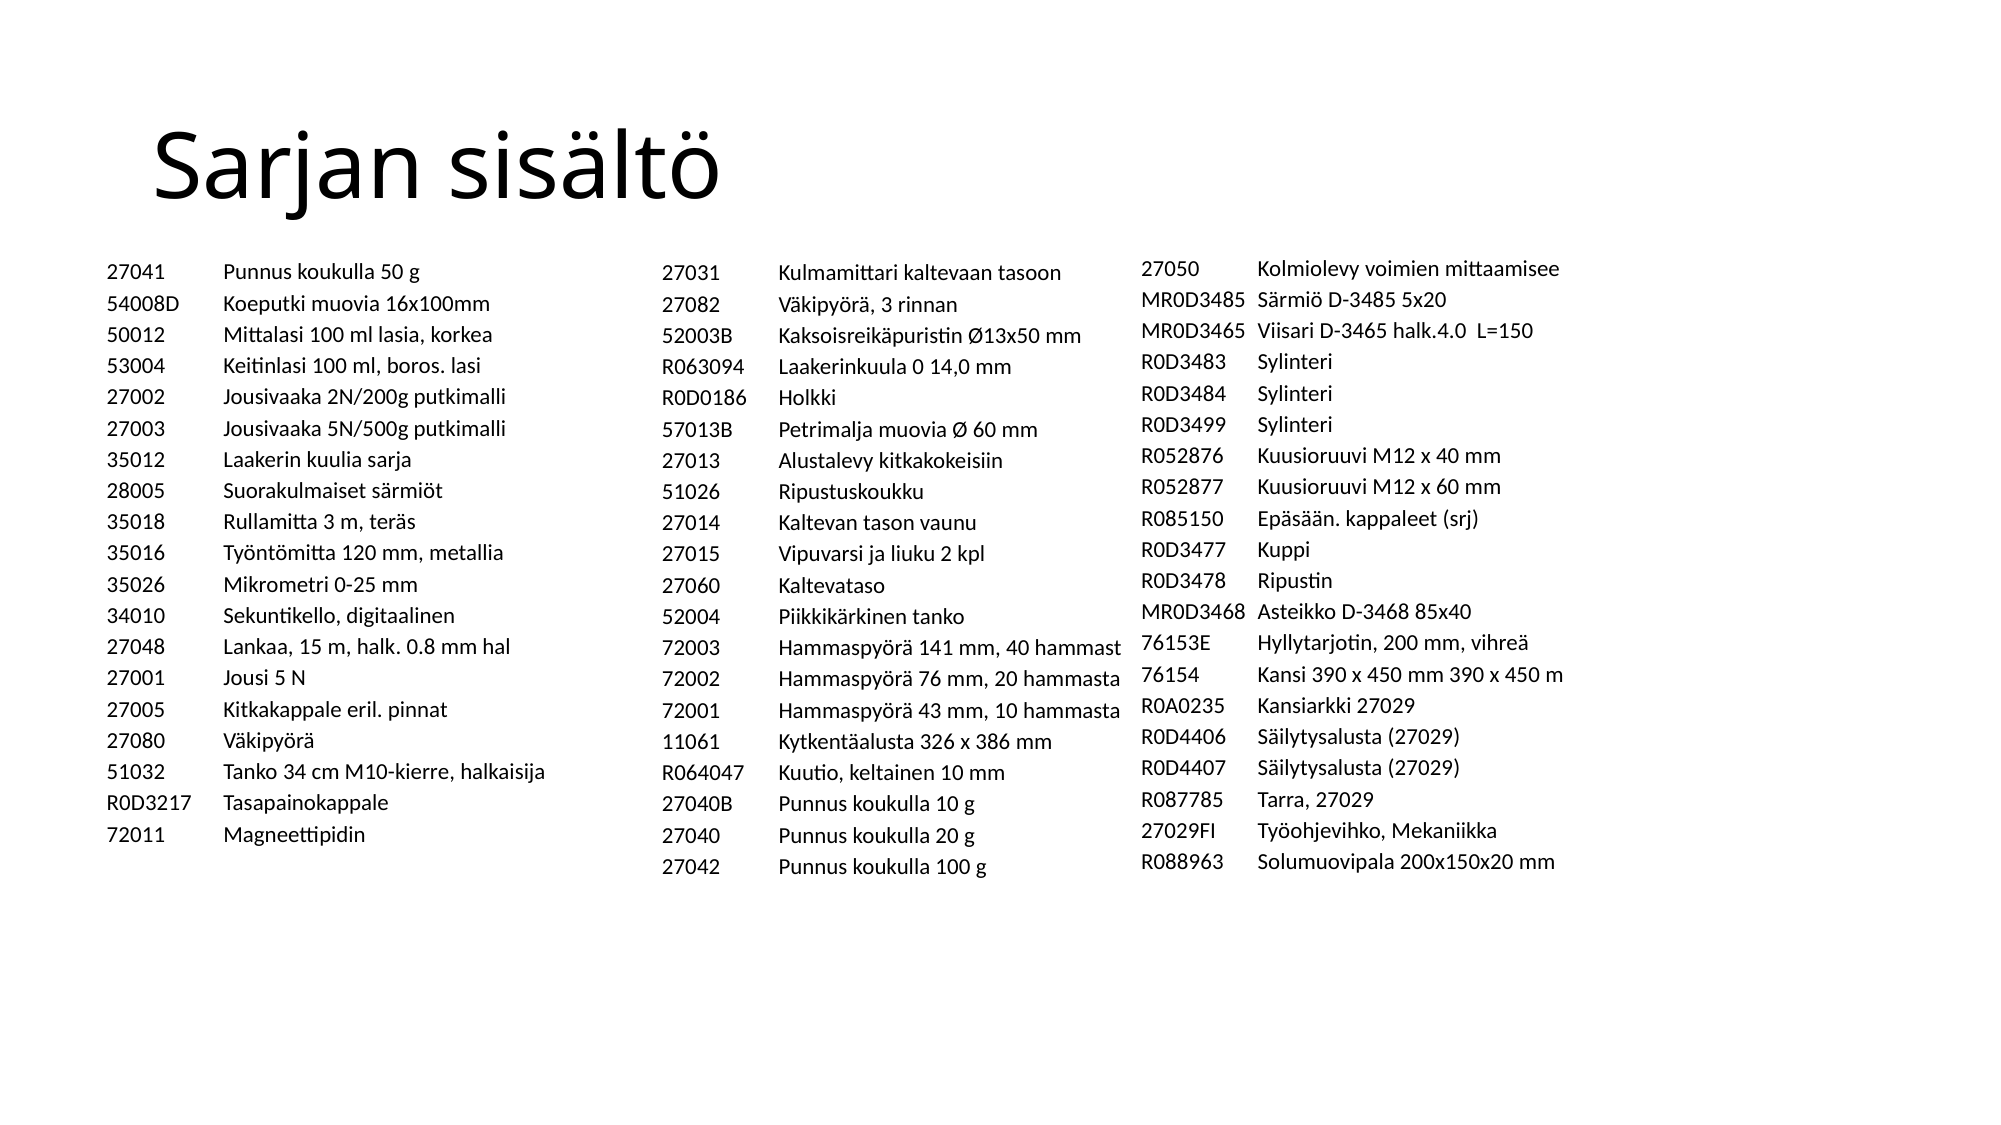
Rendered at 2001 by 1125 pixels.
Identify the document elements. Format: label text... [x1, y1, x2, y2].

table_cell 27042 [660, 849, 777, 880]
table_header 27041 [105, 254, 222, 285]
table_cell R087785 [1139, 782, 1256, 813]
table_cell 52004 [660, 599, 777, 630]
table_cell Kuutio, keltainen 10 mm [777, 755, 1139, 786]
table_cell 27040B [660, 786, 777, 818]
table_cell R0D4406 [1139, 719, 1256, 750]
table_cell Jousivaaka 5N/500g putkimalli [222, 410, 584, 442]
table_cell R0D3217 [105, 785, 222, 817]
table_cell Piikkikärkinen tanko [777, 599, 1139, 630]
table_cell Säilytysalusta (27029) [1256, 750, 1619, 782]
table_cell Ripustin [1256, 563, 1619, 594]
table_cell Kansiarkki 27029 [1256, 688, 1619, 719]
table_cell 35016 [105, 535, 222, 567]
table_cell R063094 [660, 349, 777, 380]
table_cell 27015 [660, 536, 777, 568]
table_header Punnus koukulla 50 g [222, 254, 584, 285]
table_cell R052876 [1139, 438, 1256, 469]
table_header Kulmamittari kaltevaan tasoon [777, 255, 1139, 287]
table_cell R0D3484 [1139, 375, 1256, 407]
table_cell 27002 [105, 379, 222, 410]
table_cell 27082 [660, 287, 777, 318]
table_cell Sylinteri [1256, 375, 1619, 407]
table_cell Kitkakappale eril. pinnat [222, 692, 584, 723]
table_cell 51032 [105, 754, 222, 785]
table_header 27031 [660, 255, 777, 287]
table_cell Kuusioruuvi M12 x 60 mm [1256, 469, 1619, 500]
table_header Kolmiolevy voimien mittaamisee [1256, 251, 1619, 282]
table_cell Työntömitta 120 mm, metallia [222, 535, 584, 567]
table_cell 27005 [105, 692, 222, 723]
table_cell 27029FI [1139, 813, 1256, 844]
table_cell Punnus koukulla 20 g [777, 818, 1139, 849]
table_cell R085150 [1139, 500, 1256, 532]
table_cell Säilytysalusta (27029) [1256, 719, 1619, 750]
table_cell 72011 [105, 817, 222, 848]
table_cell Työohjevihko, Mekaniikka [1256, 813, 1619, 844]
table_cell 51026 [660, 474, 777, 505]
table_cell Hyllytarjotin, 200 mm, vihreä [1256, 625, 1619, 657]
table_cell Vipuvarsi ja liuku 2 kpl [777, 536, 1139, 568]
table_cell Kansi 390 x 450 mm 390 x 450 m [1256, 657, 1619, 688]
table_cell R064047 [660, 755, 777, 786]
table_cell Hammaspyörä 141 mm, 40 hammast [777, 630, 1139, 661]
table_cell 27003 [105, 410, 222, 442]
table_cell Jousivaaka 2N/200g putkimalli [222, 379, 584, 410]
table_cell 72001 [660, 693, 777, 724]
table_cell MR0D3468 [1139, 594, 1256, 625]
table_cell Rullamitta 3 m, teräs [222, 504, 584, 535]
table_cell 27014 [660, 505, 777, 536]
table_cell Kaltevan tason vaunu [777, 505, 1139, 536]
table_cell Koeputki muovia 16x100mm [222, 285, 584, 317]
table_cell 27001 [105, 660, 222, 692]
table_cell R0D3477 [1139, 532, 1256, 563]
table_cell Keitinlasi 100 ml, boros. lasi [222, 348, 584, 379]
table_cell 27080 [105, 723, 222, 754]
table_cell Kuusioruuvi M12 x 40 mm [1256, 438, 1619, 469]
table_cell Kuppi [1256, 532, 1619, 563]
table_cell Laakerin kuulia sarja [222, 442, 584, 473]
table_cell Hammaspyörä 76 mm, 20 hammasta [777, 661, 1139, 693]
table_cell 27060 [660, 568, 777, 599]
table_cell Laakerinkuula 0 14,0 mm [777, 349, 1139, 380]
table_cell 57013B [660, 411, 777, 443]
table_cell R0D4407 [1139, 750, 1256, 782]
table_cell R0D3483 [1139, 344, 1256, 375]
table_cell 53004 [105, 348, 222, 379]
table_cell 76153E [1139, 625, 1256, 657]
table_cell 72002 [660, 661, 777, 693]
table_cell Lankaa, 15 m, halk. 0.8 mm hal [222, 629, 584, 660]
table_cell Väkipyörä [222, 723, 584, 754]
table_cell 35018 [105, 504, 222, 535]
table_cell Suorakulmaiset särmiöt [222, 473, 584, 504]
table_cell Ripustuskoukku [777, 474, 1139, 505]
table_cell Mittalasi 100 ml lasia, korkea [222, 317, 584, 348]
table_cell Sylinteri [1256, 344, 1619, 375]
table_cell Sekuntikello, digitaalinen [222, 598, 584, 629]
table_cell Väkipyörä, 3 rinnan [777, 287, 1139, 318]
table_cell 50012 [105, 317, 222, 348]
table_cell 76154 [1139, 657, 1256, 688]
table_cell Mikrometri 0-25 mm [222, 567, 584, 598]
table_cell Tarra, 27029 [1256, 782, 1619, 813]
table_header 27050 [1139, 251, 1256, 282]
table_cell 35026 [105, 567, 222, 598]
table_cell Kaltevataso [777, 568, 1139, 599]
table_cell R0D3499 [1139, 407, 1256, 438]
table_cell Punnus koukulla 10 g [777, 786, 1139, 818]
table_cell R052877 [1139, 469, 1256, 500]
table_cell 27013 [660, 443, 777, 474]
table_cell 27048 [105, 629, 222, 660]
table_cell Holkki [777, 380, 1139, 411]
table_cell R088963 [1139, 844, 1256, 875]
table_cell Sylinteri [1256, 407, 1619, 438]
table_cell 28005 [105, 473, 222, 504]
table_cell R0D3478 [1139, 563, 1256, 594]
table_cell Punnus koukulla 100 g [777, 849, 1139, 880]
table_cell 54008D [105, 285, 222, 317]
table_cell Tanko 34 cm M10-kierre, halkaisija [222, 754, 584, 785]
table_cell 34010 [105, 598, 222, 629]
table_cell R0A0235 [1139, 688, 1256, 719]
table_cell Tasapainokappale [222, 785, 584, 817]
table_cell Kytkentäalusta 326 x 386 mm [777, 724, 1139, 755]
table_cell 72003 [660, 630, 777, 661]
table_cell Viisari D-3465 halk.4.0 L=150 [1256, 313, 1619, 344]
table_cell Asteikko D-3468 85x40 [1256, 594, 1619, 625]
title Sarjan sisältö [137, 59, 1863, 278]
table_cell MR0D3485 [1139, 282, 1256, 313]
table_cell 35012 [105, 442, 222, 473]
table_cell Solumuovipala 200x150x20 mm [1256, 844, 1619, 875]
table_cell Kaksoisreikäpuristin Ø13x50 mm [777, 318, 1139, 349]
table_cell Epäsään. kappaleet (srj) [1256, 500, 1619, 532]
table_cell Jousi 5 N [222, 660, 584, 692]
table_cell Hammaspyörä 43 mm, 10 hammasta [777, 693, 1139, 724]
table_cell MR0D3465 [1139, 313, 1256, 344]
table_cell Alustalevy kitkakokeisiin [777, 443, 1139, 474]
table_cell R0D0186 [660, 380, 777, 411]
table_cell Särmiö D-3485 5x20 [1256, 282, 1619, 313]
table_cell 52003B [660, 318, 777, 349]
table_cell Magneettipidin [222, 817, 584, 848]
table_cell 27040 [660, 818, 777, 849]
table_cell 11061 [660, 724, 777, 755]
table_cell Petrimalja muovia Ø 60 mm [777, 411, 1139, 443]
